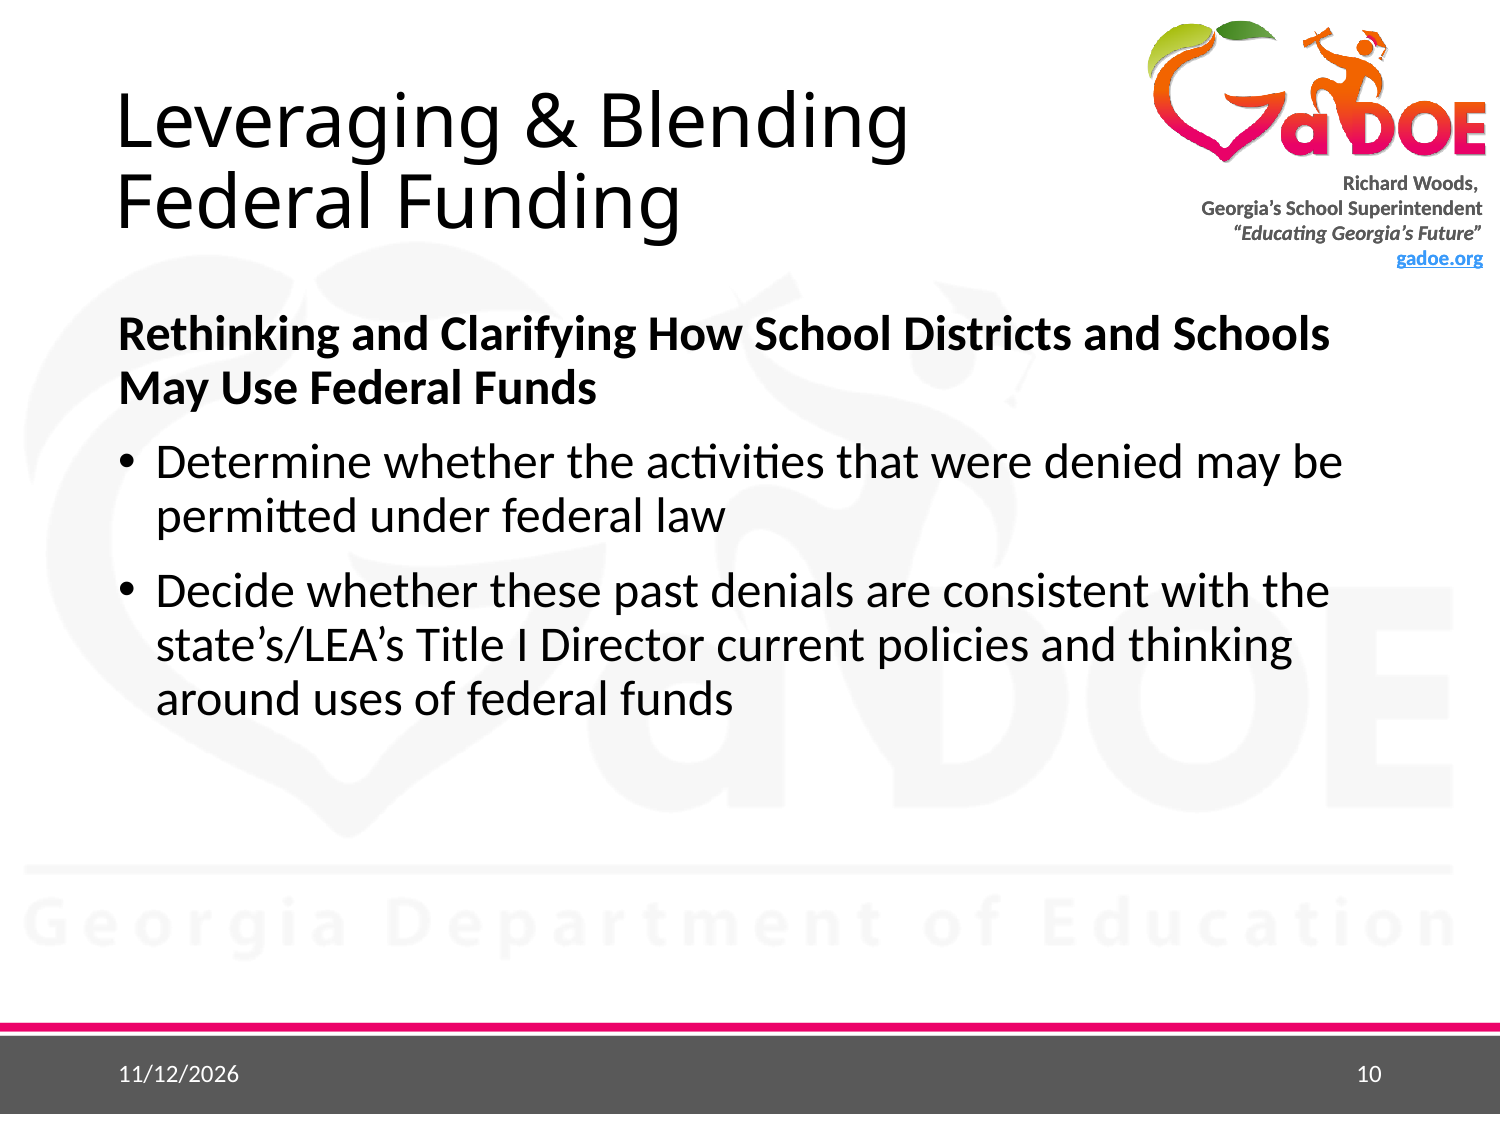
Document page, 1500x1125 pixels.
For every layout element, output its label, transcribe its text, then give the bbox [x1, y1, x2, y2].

picture [1135, 8, 1499, 164]
slide_number 10 [1059, 1042, 1397, 1103]
title Leveraging & Blending Federal Funding [99, 54, 1136, 273]
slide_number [103, 1042, 441, 1103]
picture [19, 235, 1473, 980]
list Rethinking and Clarifying How School Districts and Schools May Use Federal Funds Determine whether the activities that were denied may be permitted under federal law Decide whether these past denials are consistent with the state’s/LEA’s Title I Director current policies and thinking around uses of federal funds [103, 299, 1397, 1014]
